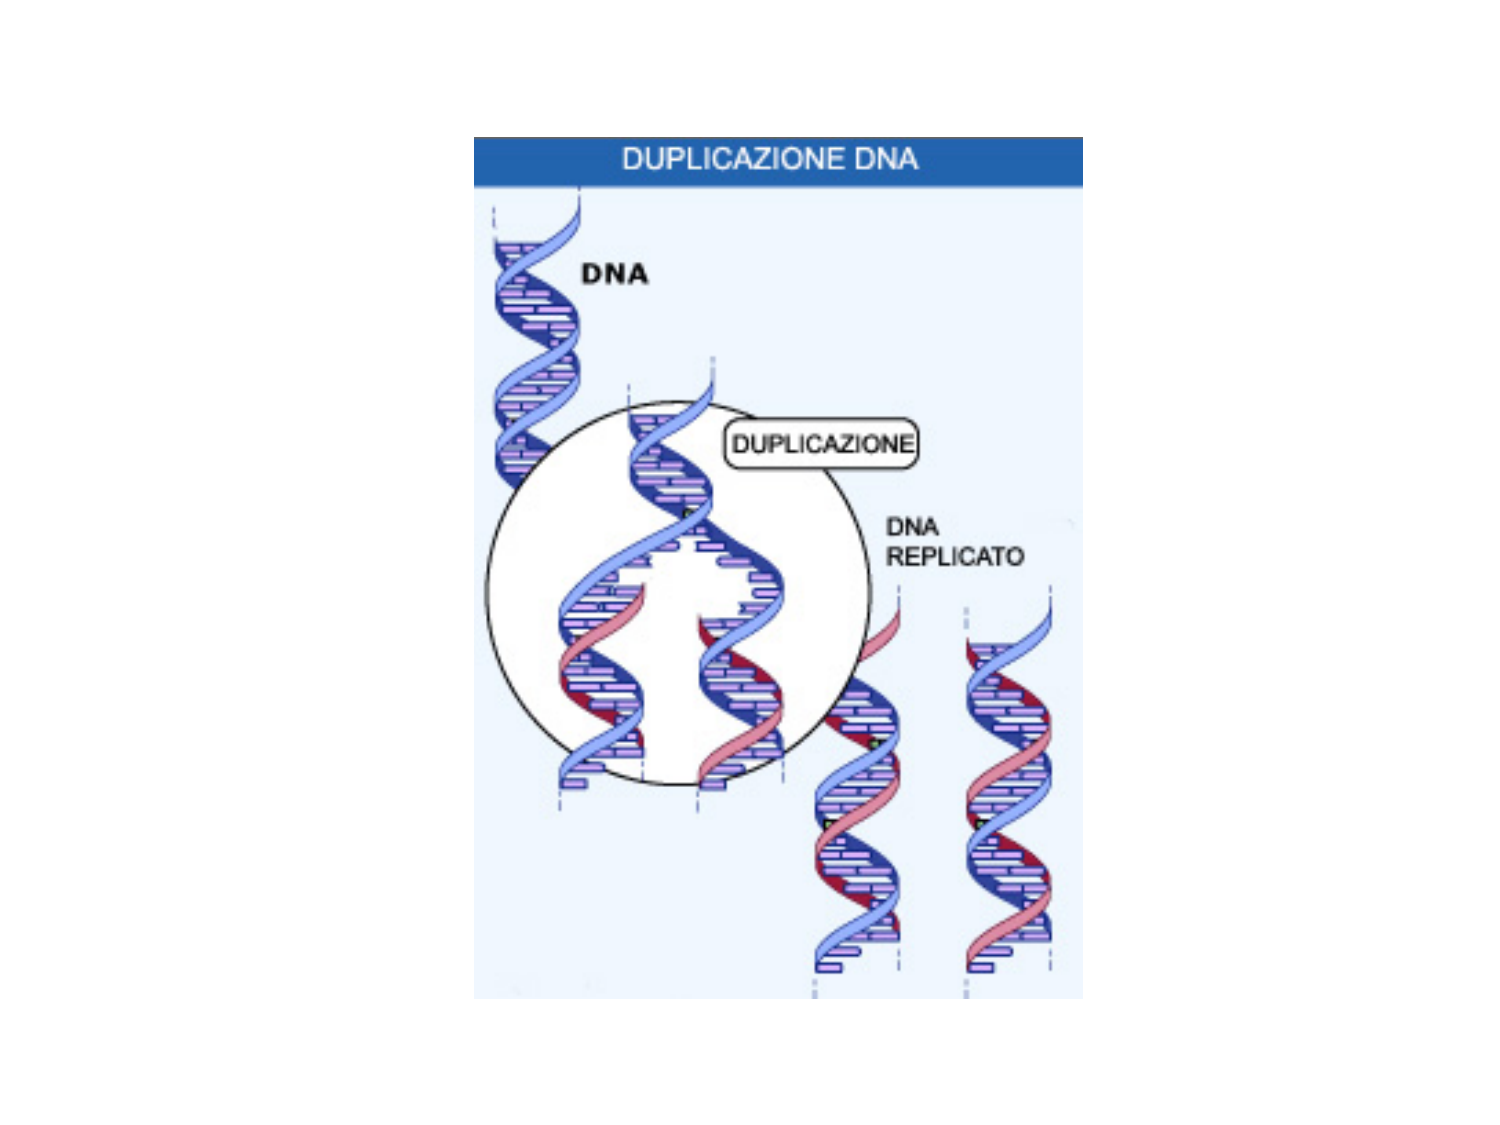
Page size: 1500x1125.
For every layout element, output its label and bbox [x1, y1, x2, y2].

picture [474, 137, 1083, 999]
